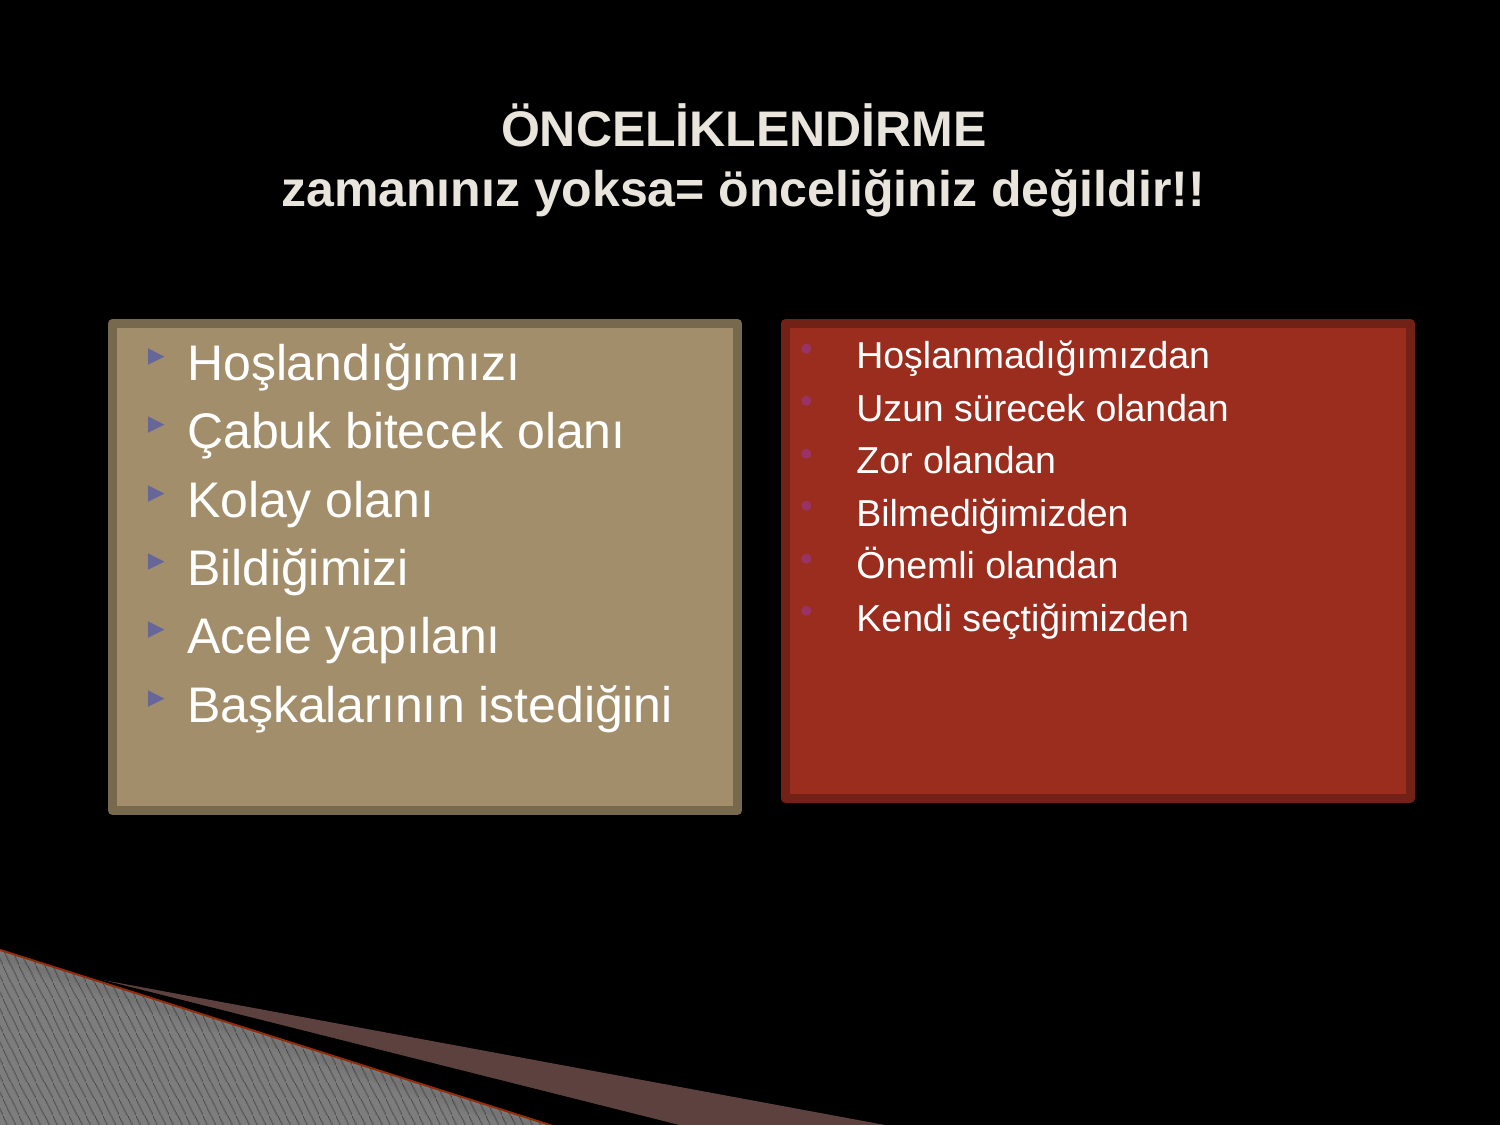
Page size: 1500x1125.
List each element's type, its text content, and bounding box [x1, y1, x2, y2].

picture [0, 952, 543, 1125]
title ÖNCELİKLENDİRME zamanınız yoksa= önceliğiniz değildir!! [87, 87, 1400, 225]
text_box Hoşlanmadığımızdan Uzun sürecek olandan Zor olandan Bilmediğimizden Önemli olandan Kendi seçtiğimizden [781, 319, 1415, 803]
list Hoşlandığımızı Çabuk bitecek olanı Kolay olanı Bildiğimizi Acele yapılanı Başkalarının istediğini [108, 319, 742, 815]
